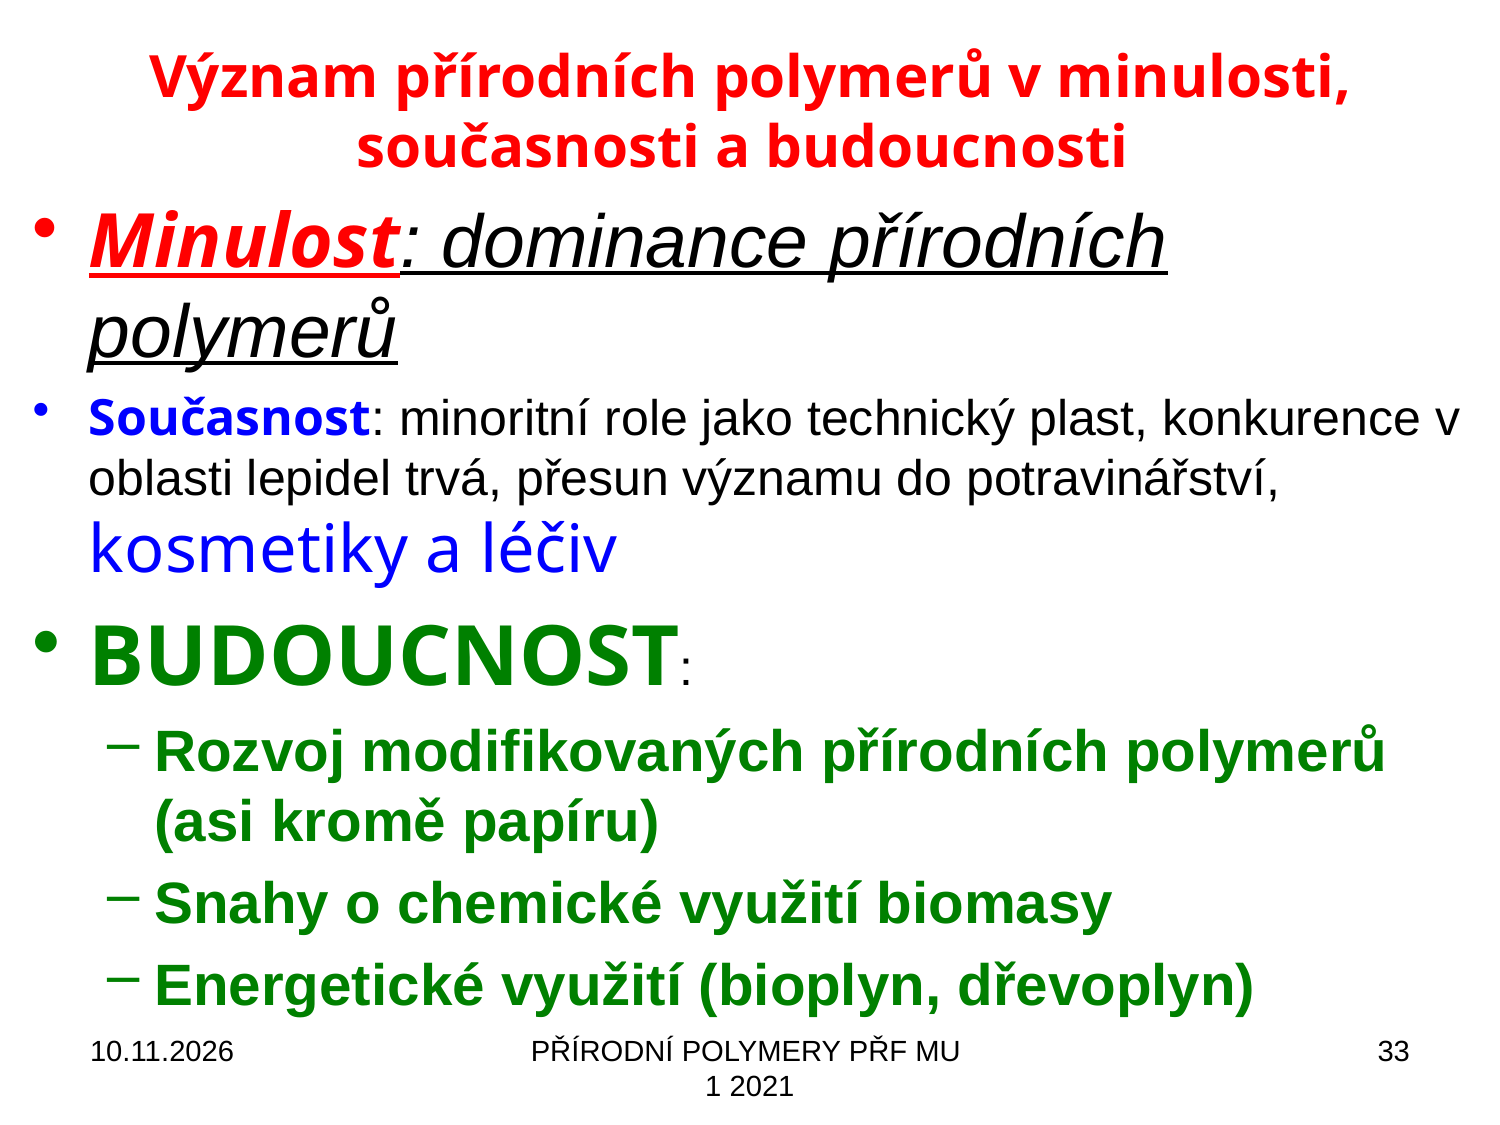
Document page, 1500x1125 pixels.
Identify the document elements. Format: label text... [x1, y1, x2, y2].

footer PŘÍRODNÍ POLYMERY PŘF MU 1 2021 [512, 1036, 988, 1103]
title Význam přírodních polymerů v minulosti, současnosti a budoucnosti [74, 44, 1426, 173]
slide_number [74, 1036, 426, 1103]
list Minulost: dominance přírodních polymerů Současnost: minoritní role jako technický plast, konkurence v oblasti lepidel trvá, přesun významu do potravinářství, kosmetiky a léčiv BUDOUCNOST: Rozvoj modifikovaných přírodních polymerů (asi kromě papíru) Snahy o chemické využití biomasy Energetické využití (bioplyn, dřevoplyn) [17, 184, 1483, 1036]
slide_number 33 [1074, 1036, 1426, 1103]
